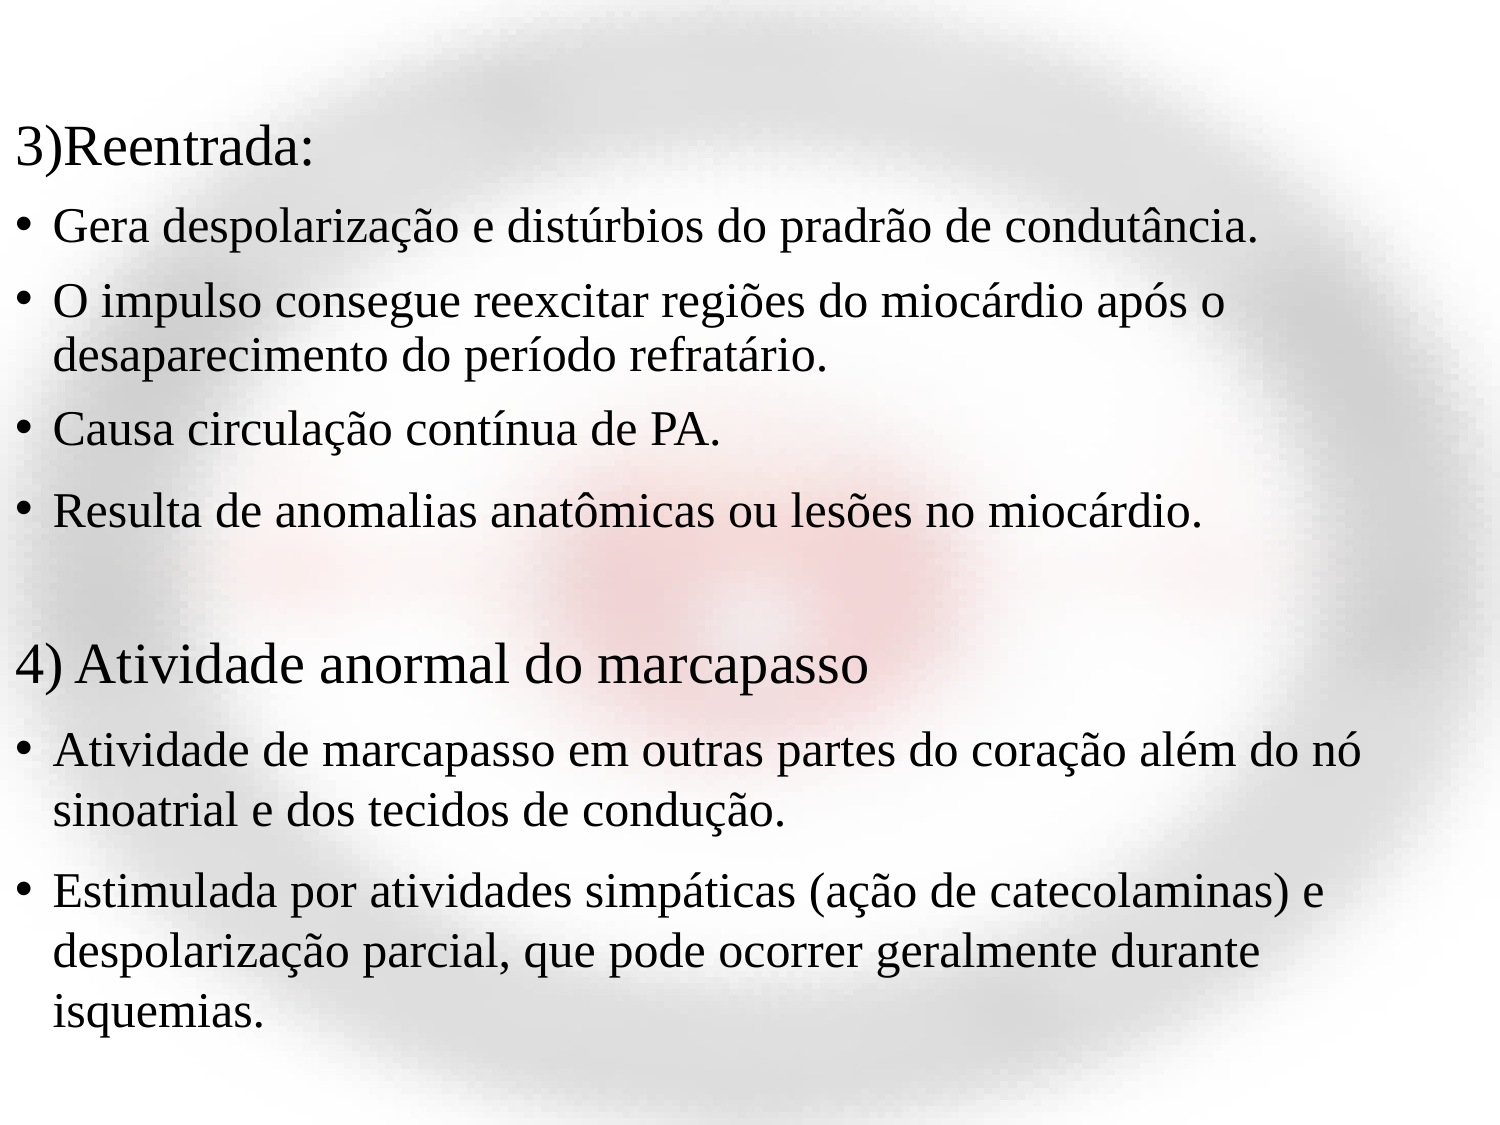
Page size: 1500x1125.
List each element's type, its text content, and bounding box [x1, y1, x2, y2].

list 3)Reentrada: Gera despolarização e distúrbios do pradrão de condutância. O impulso consegue reexcitar regiões do miocárdio após o desaparecimento do período refratário. Causa circulação contínua de PA. Resulta de anomalias anatômicas ou lesões no miocárdio. 4) Atividade anormal do marcapasso Atividade de marcapasso em outras partes do coração além do nó sinoatrial e dos tecidos de condução. Estimulada por atividades simpáticas (ação de catecolaminas) e despolarização parcial, que pode ocorrer geralmente durante isquemias. [0, 16, 1500, 1125]
